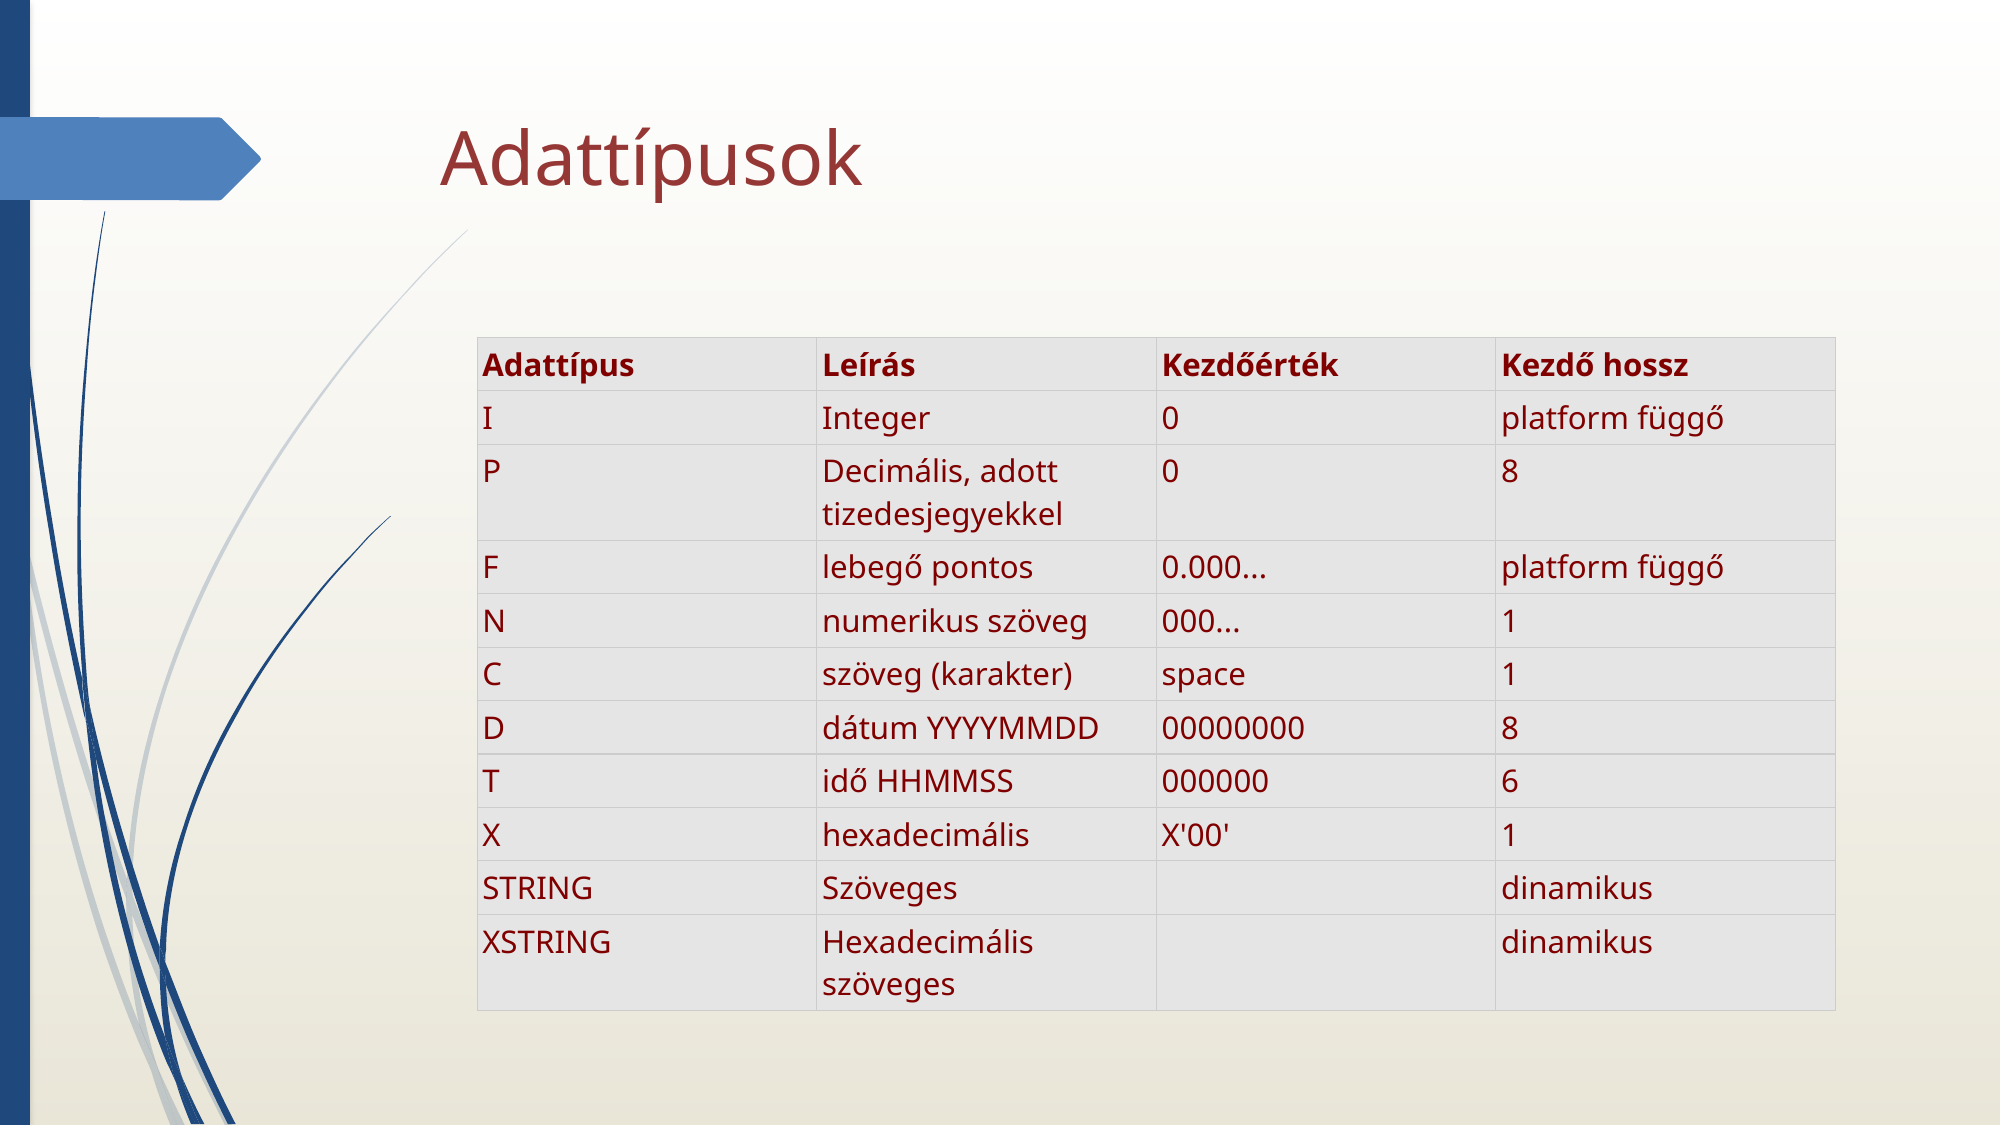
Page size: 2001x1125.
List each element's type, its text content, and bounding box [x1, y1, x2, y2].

table_cell dinamikus [1496, 861, 1835, 914]
table_cell I [478, 391, 816, 444]
table_cell 000... [1157, 594, 1495, 647]
table_cell 1 [1496, 808, 1835, 860]
table_cell Szöveges [817, 861, 1156, 914]
table_cell [1157, 915, 1495, 1010]
table_cell X [478, 808, 816, 860]
table_cell dinamikus [1496, 915, 1835, 1010]
table_cell D [478, 701, 816, 753]
table_cell platform függő [1496, 541, 1835, 593]
table_cell Integer [817, 391, 1156, 444]
table_cell szöveg (karakter) [817, 648, 1156, 700]
table_cell space [1157, 648, 1495, 700]
table_cell X'00' [1157, 808, 1495, 860]
table_cell idő HHMMSS [817, 755, 1156, 807]
table_cell STRING [478, 861, 816, 914]
table_cell T [478, 755, 816, 807]
table_cell C [478, 648, 816, 700]
table_cell P [478, 445, 816, 540]
table_cell 0 [1157, 445, 1495, 540]
table_cell XSTRING [478, 915, 816, 1010]
table_cell 0 [1157, 391, 1495, 444]
table_cell platform függő [1496, 391, 1835, 444]
table_cell numerikus szöveg [817, 594, 1156, 647]
table_header Kezdő hossz [1496, 338, 1835, 390]
table_cell F [478, 541, 816, 593]
table_cell 00000000 [1157, 701, 1495, 753]
table_cell 6 [1496, 755, 1835, 807]
table_header Adattípus [478, 338, 816, 390]
table_cell [1157, 861, 1495, 914]
table_cell 8 [1496, 701, 1835, 753]
table_cell 1 [1496, 648, 1835, 700]
table_header Kezdőérték [1157, 338, 1495, 390]
table_header Leírás [817, 338, 1156, 390]
title Adattípusok [425, 102, 1888, 313]
table_cell 1 [1496, 594, 1835, 647]
table_cell lebegő pontos [817, 541, 1156, 593]
table_cell dátum YYYYMMDD [817, 701, 1156, 753]
table_cell Decimális, adott tizedesjegyekkel [817, 445, 1156, 540]
table_cell N [478, 594, 816, 647]
table_cell 0.000... [1157, 541, 1495, 593]
table_cell hexadecimális [817, 808, 1156, 860]
table_cell Hexadecimális szöveges [817, 915, 1156, 1010]
table_cell 8 [1496, 445, 1835, 540]
table_cell 000000 [1157, 755, 1495, 807]
